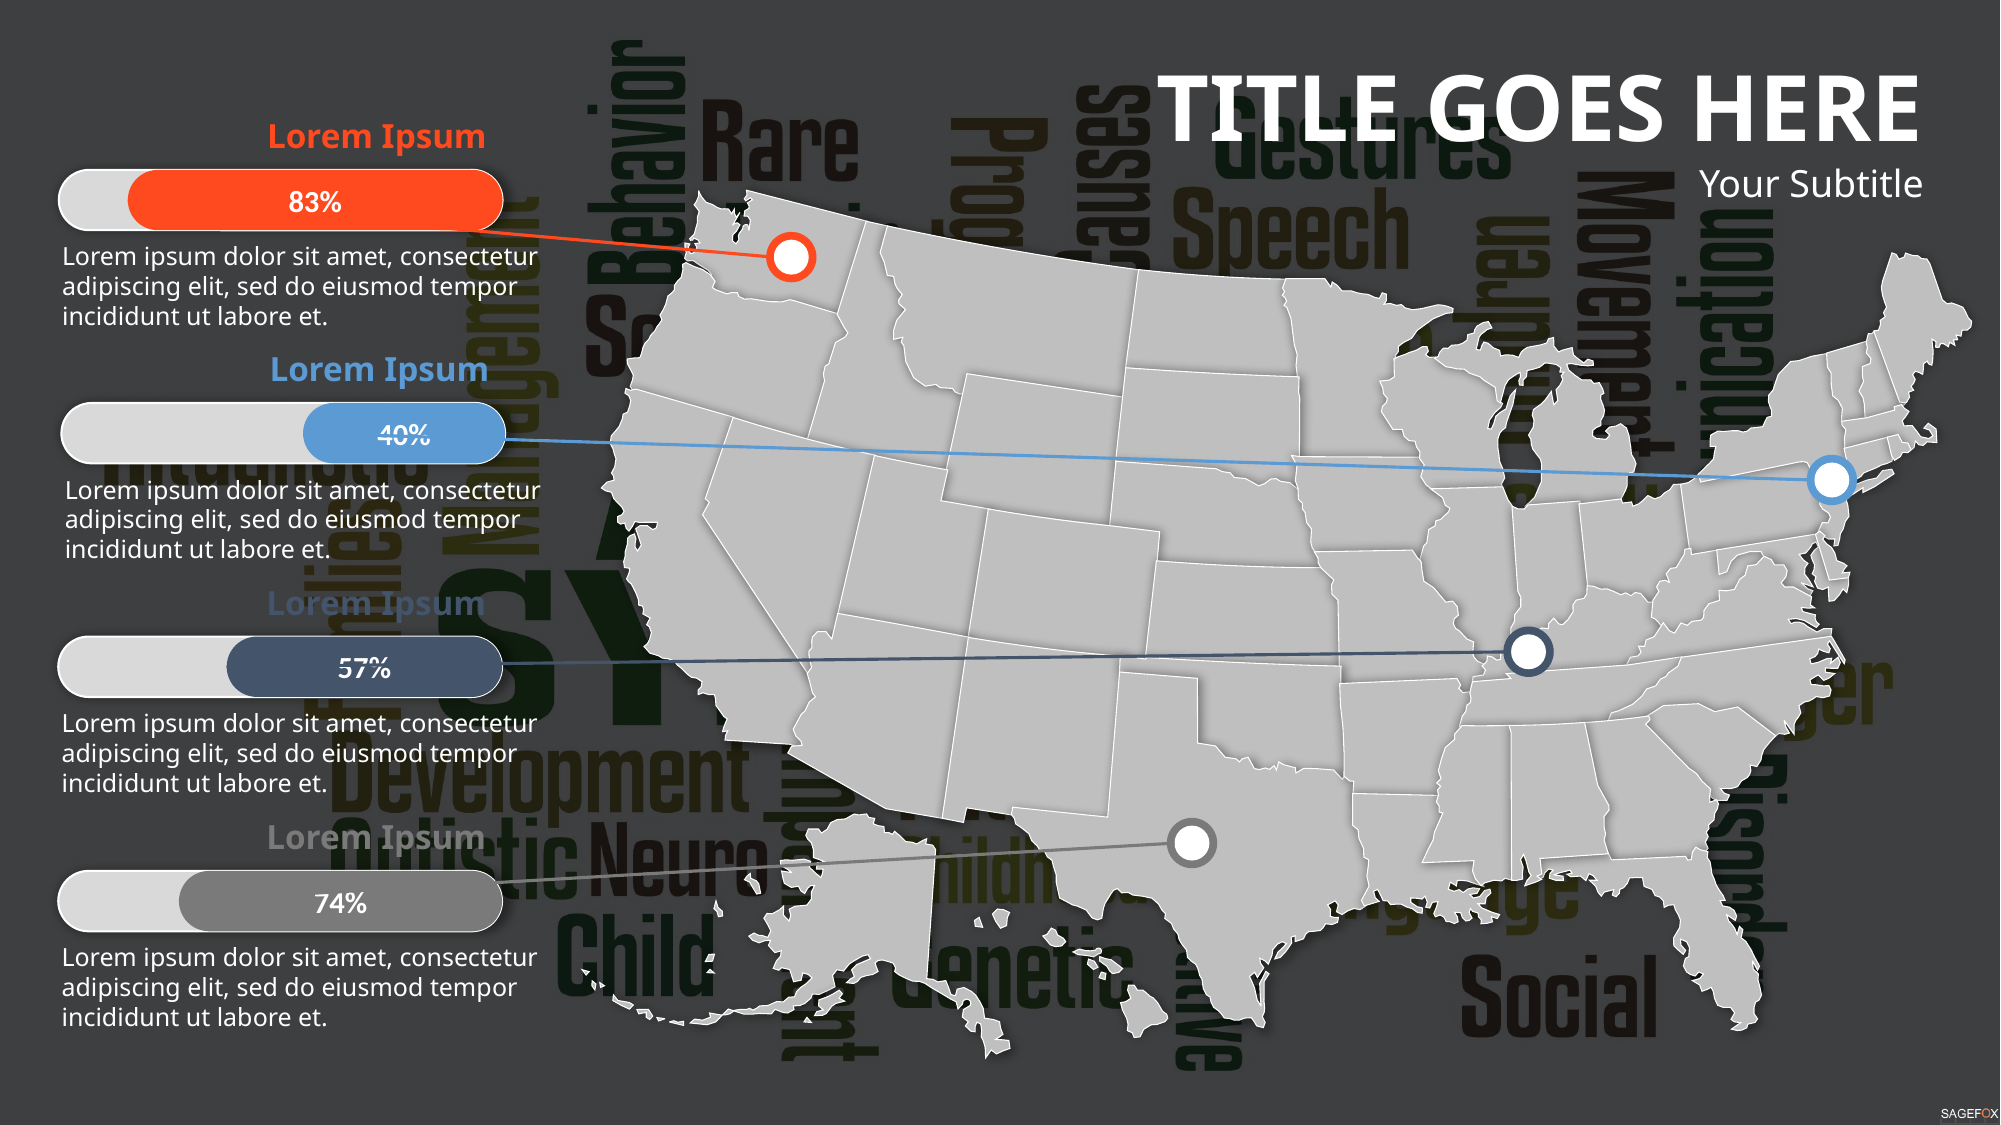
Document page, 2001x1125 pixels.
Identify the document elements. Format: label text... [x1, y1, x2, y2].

text_box [1423, 481, 1432, 487]
text_box [702, 481, 861, 651]
text_box [1042, 928, 1066, 947]
text_box [1011, 671, 1360, 1028]
text_box [57, 869, 206, 933]
text_box [1815, 531, 1850, 581]
text_box [1887, 434, 1912, 461]
text_box [1146, 560, 1332, 651]
text_box [805, 813, 915, 843]
text_box [1483, 667, 1503, 673]
text_box [1549, 847, 1762, 1031]
text_box [582, 969, 590, 975]
text_box [679, 667, 805, 745]
text_box [627, 262, 837, 428]
text_box [918, 838, 927, 843]
text_box [601, 481, 782, 651]
text_box Lorem Ipsum [251, 574, 502, 629]
text_box 74% [177, 869, 504, 933]
text_box [1099, 956, 1123, 974]
text_box [942, 667, 1113, 823]
text_box [1548, 585, 1650, 662]
text_box 57% [225, 635, 504, 699]
text_box [57, 168, 155, 232]
text_box [1716, 535, 1814, 587]
text_box [697, 190, 861, 303]
text_box [1820, 506, 1850, 545]
text_box [1873, 252, 1972, 400]
text_box [1339, 678, 1463, 787]
text_box [690, 902, 1010, 1058]
text_box [1072, 948, 1102, 956]
text_box [1826, 343, 1860, 414]
text_box [880, 225, 1132, 392]
text_box Lorem Ipsum [252, 107, 502, 163]
text_box [974, 917, 983, 928]
text_box [1858, 469, 1895, 493]
text_box [1110, 481, 1307, 559]
text_box [1841, 404, 1937, 446]
text_box [1653, 703, 1776, 801]
text_box 83% [126, 168, 504, 232]
text_box [612, 994, 634, 1010]
text_box [1295, 481, 1439, 547]
text_box [727, 417, 786, 433]
text_box [1509, 722, 1610, 886]
text_box [1511, 501, 1580, 626]
text_box [992, 909, 1010, 929]
text_box [1714, 354, 1837, 454]
text_box Lorem ipsum dolor sit amet, consectetur adipiscing elit, sed do eiusmod tempor incididunt ut labore et. [54, 469, 569, 569]
text_box [1126, 269, 1289, 368]
text_box [1352, 667, 1475, 675]
text_box [966, 637, 1067, 651]
text_box [1844, 438, 1889, 479]
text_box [502, 843, 1175, 902]
text_box [60, 401, 332, 465]
text_box [1314, 550, 1474, 651]
text_box Lorem ipsum dolor sit amet, consectetur adipiscing elit, sed do eiusmod tempor incididunt ut labore et. [51, 702, 566, 803]
text_box [1578, 484, 1680, 588]
text_box [1434, 321, 1605, 433]
text_box [1118, 367, 1300, 433]
text_box [969, 508, 1160, 649]
text_box [1461, 657, 1674, 719]
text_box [502, 200, 774, 258]
text_box [1099, 972, 1106, 980]
text_box [705, 954, 715, 962]
text_box [57, 635, 256, 699]
text_box [1352, 793, 1500, 924]
text_box 40% [301, 401, 507, 465]
text_box [1534, 481, 1628, 497]
text_box [1120, 985, 1168, 1038]
text_box [1605, 423, 1629, 433]
text_box [1422, 486, 1512, 650]
text_box [1637, 556, 1820, 656]
text_box [669, 1020, 684, 1026]
text_box [809, 221, 952, 433]
text_box [613, 388, 727, 433]
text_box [501, 651, 1512, 667]
text_box Lorem Ipsum [254, 340, 505, 396]
text_box [1614, 636, 1846, 735]
text_box [1282, 278, 1454, 433]
text_box [1651, 548, 1732, 621]
text_box [656, 1017, 666, 1021]
text_box [809, 613, 963, 651]
text_box Lorem ipsum dolor sit amet, consectetur adipiscing elit, sed do eiusmod tempor incididunt ut labore et. [51, 936, 566, 1037]
text_box [954, 373, 1115, 433]
text_box [1859, 338, 1889, 410]
text_box Lorem Ipsum [251, 808, 502, 864]
text_box [713, 902, 723, 917]
text_box TITLE GOES HERE Your Subtitle [1035, 42, 1939, 212]
text_box [803, 1017, 812, 1023]
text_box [1166, 817, 1218, 869]
text_box [787, 667, 956, 818]
text_box [1592, 715, 1719, 852]
text_box [591, 980, 596, 990]
text_box [814, 990, 845, 1016]
text_box [1680, 481, 1818, 545]
text_box [637, 1009, 653, 1020]
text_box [1806, 454, 1858, 506]
text_box Lorem ipsum dolor sit amet, consectetur adipiscing elit, sed do eiusmod tempor incididunt ut labore et. [52, 235, 566, 336]
text_box [1810, 552, 1849, 602]
text_box [953, 481, 1106, 517]
text_box [1087, 959, 1098, 970]
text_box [1503, 626, 1554, 677]
text_box [1422, 725, 1504, 886]
text_box [1379, 346, 1516, 433]
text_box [505, 433, 1815, 481]
text_box [839, 481, 983, 627]
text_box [766, 231, 817, 283]
text_box [1161, 667, 1341, 764]
picture [1940, 0, 2001, 1125]
